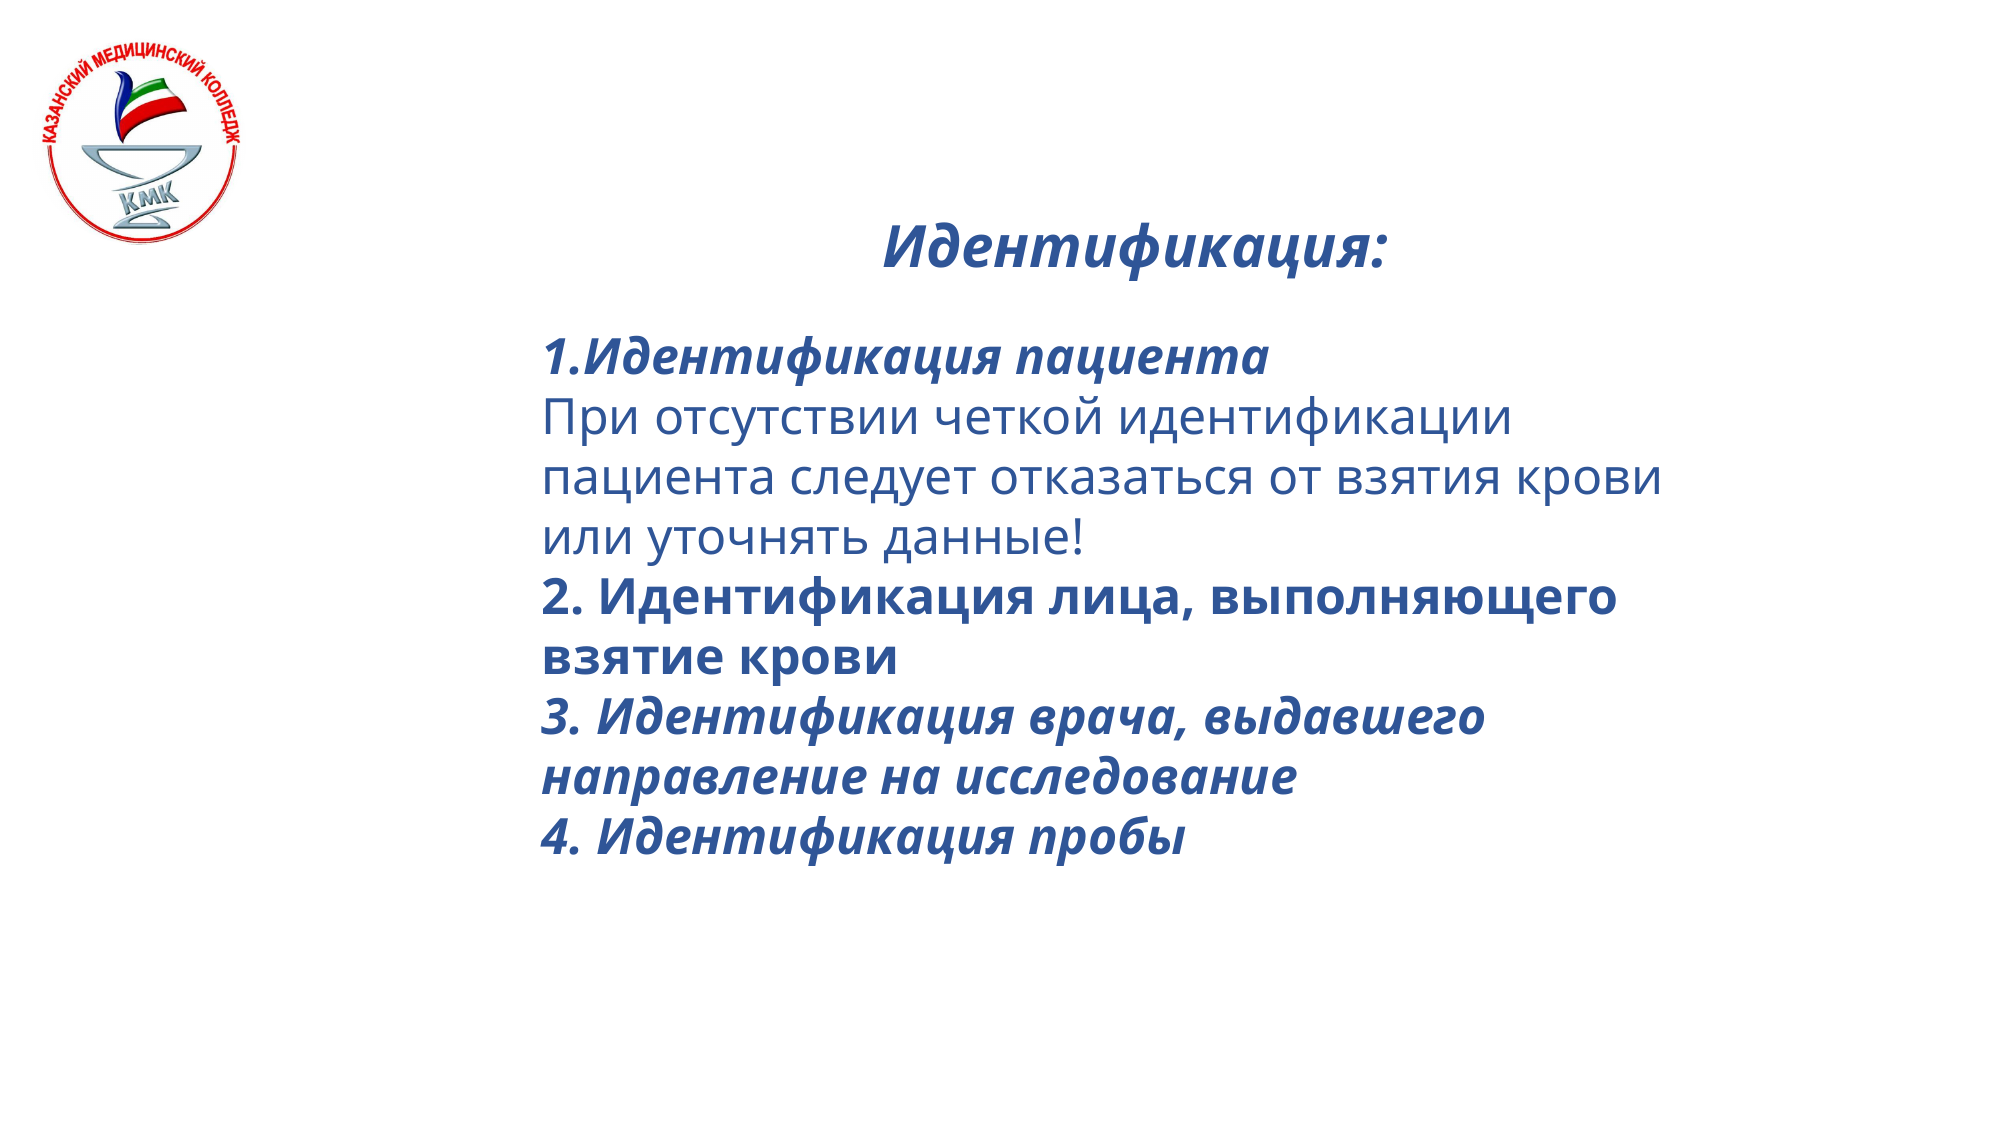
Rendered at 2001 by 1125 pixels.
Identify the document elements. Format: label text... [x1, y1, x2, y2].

picture [32, 38, 246, 245]
text_box Идентификация: 1.Идентификация пациента При отсутствии четкой идентификации пациента следует отказаться от взятия крови или уточнять данные! 2. Идентификация лица, выполняющего взятие крови 3. Идентификация врача, выдавшего направление на исследование 4. Идентификация пробы [526, 201, 1759, 917]
